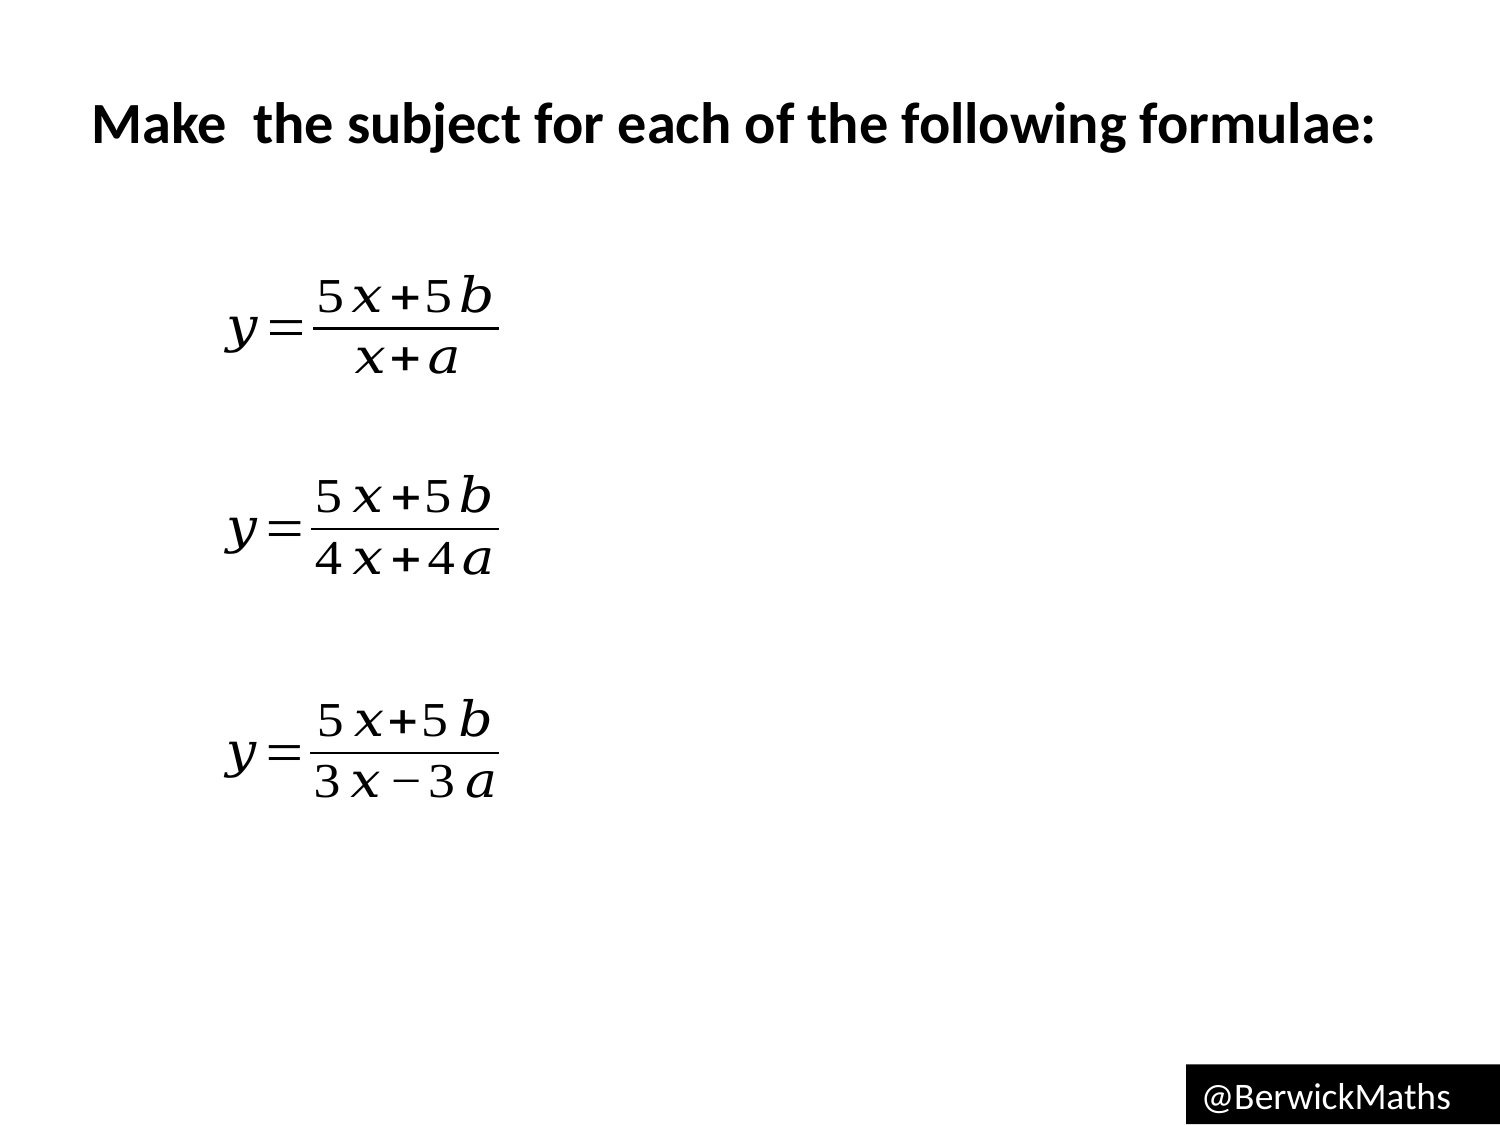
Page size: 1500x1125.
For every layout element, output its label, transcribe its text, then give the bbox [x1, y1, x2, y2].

text_box @BerwickMaths [1186, 1064, 1500, 1125]
